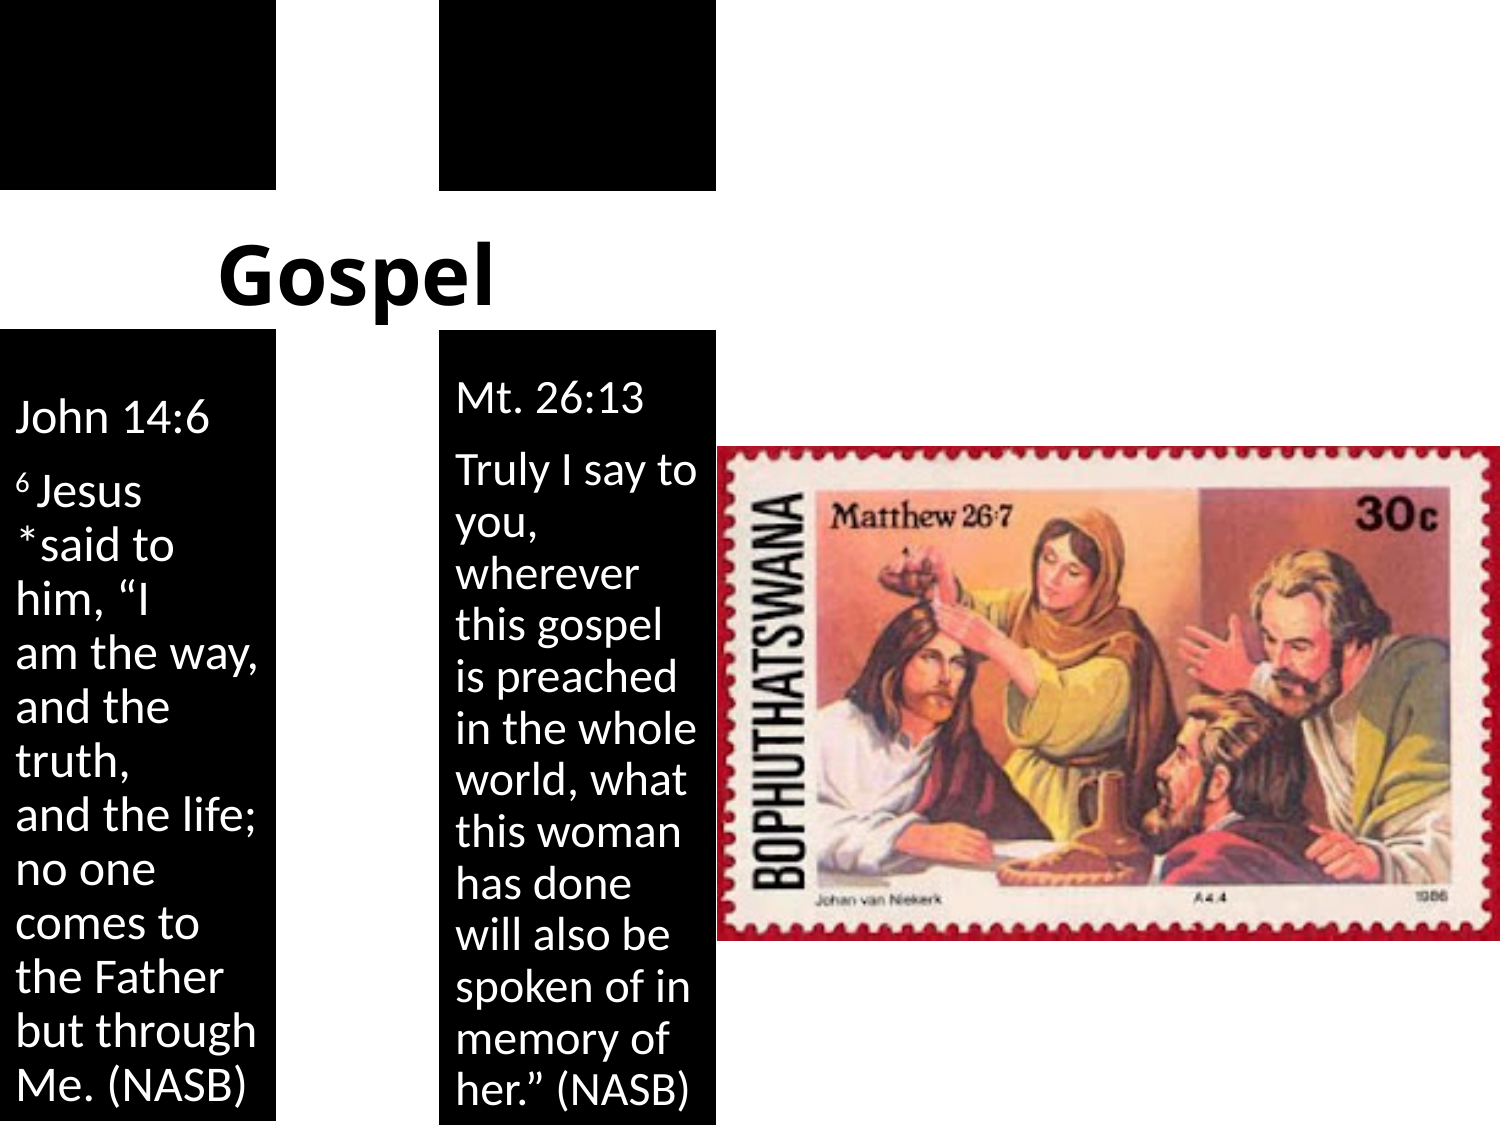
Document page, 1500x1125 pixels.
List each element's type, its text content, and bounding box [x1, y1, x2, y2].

list Gospel [0, 189, 713, 331]
list John 14:6 6 Jesus *said to him, “I am the way, and the truth, and the life; no one comes to the Father but through Me. (NASB) [0, 331, 276, 1121]
text_box Mt. 26:13 Truly I say to you, wherever this gospel is preached in the whole world, what this woman has done will also be spoken of in memory of her.” (NASB) [439, 330, 716, 1125]
title .m [0, 0, 276, 189]
text_box [439, 0, 716, 191]
picture [717, 446, 1500, 941]
